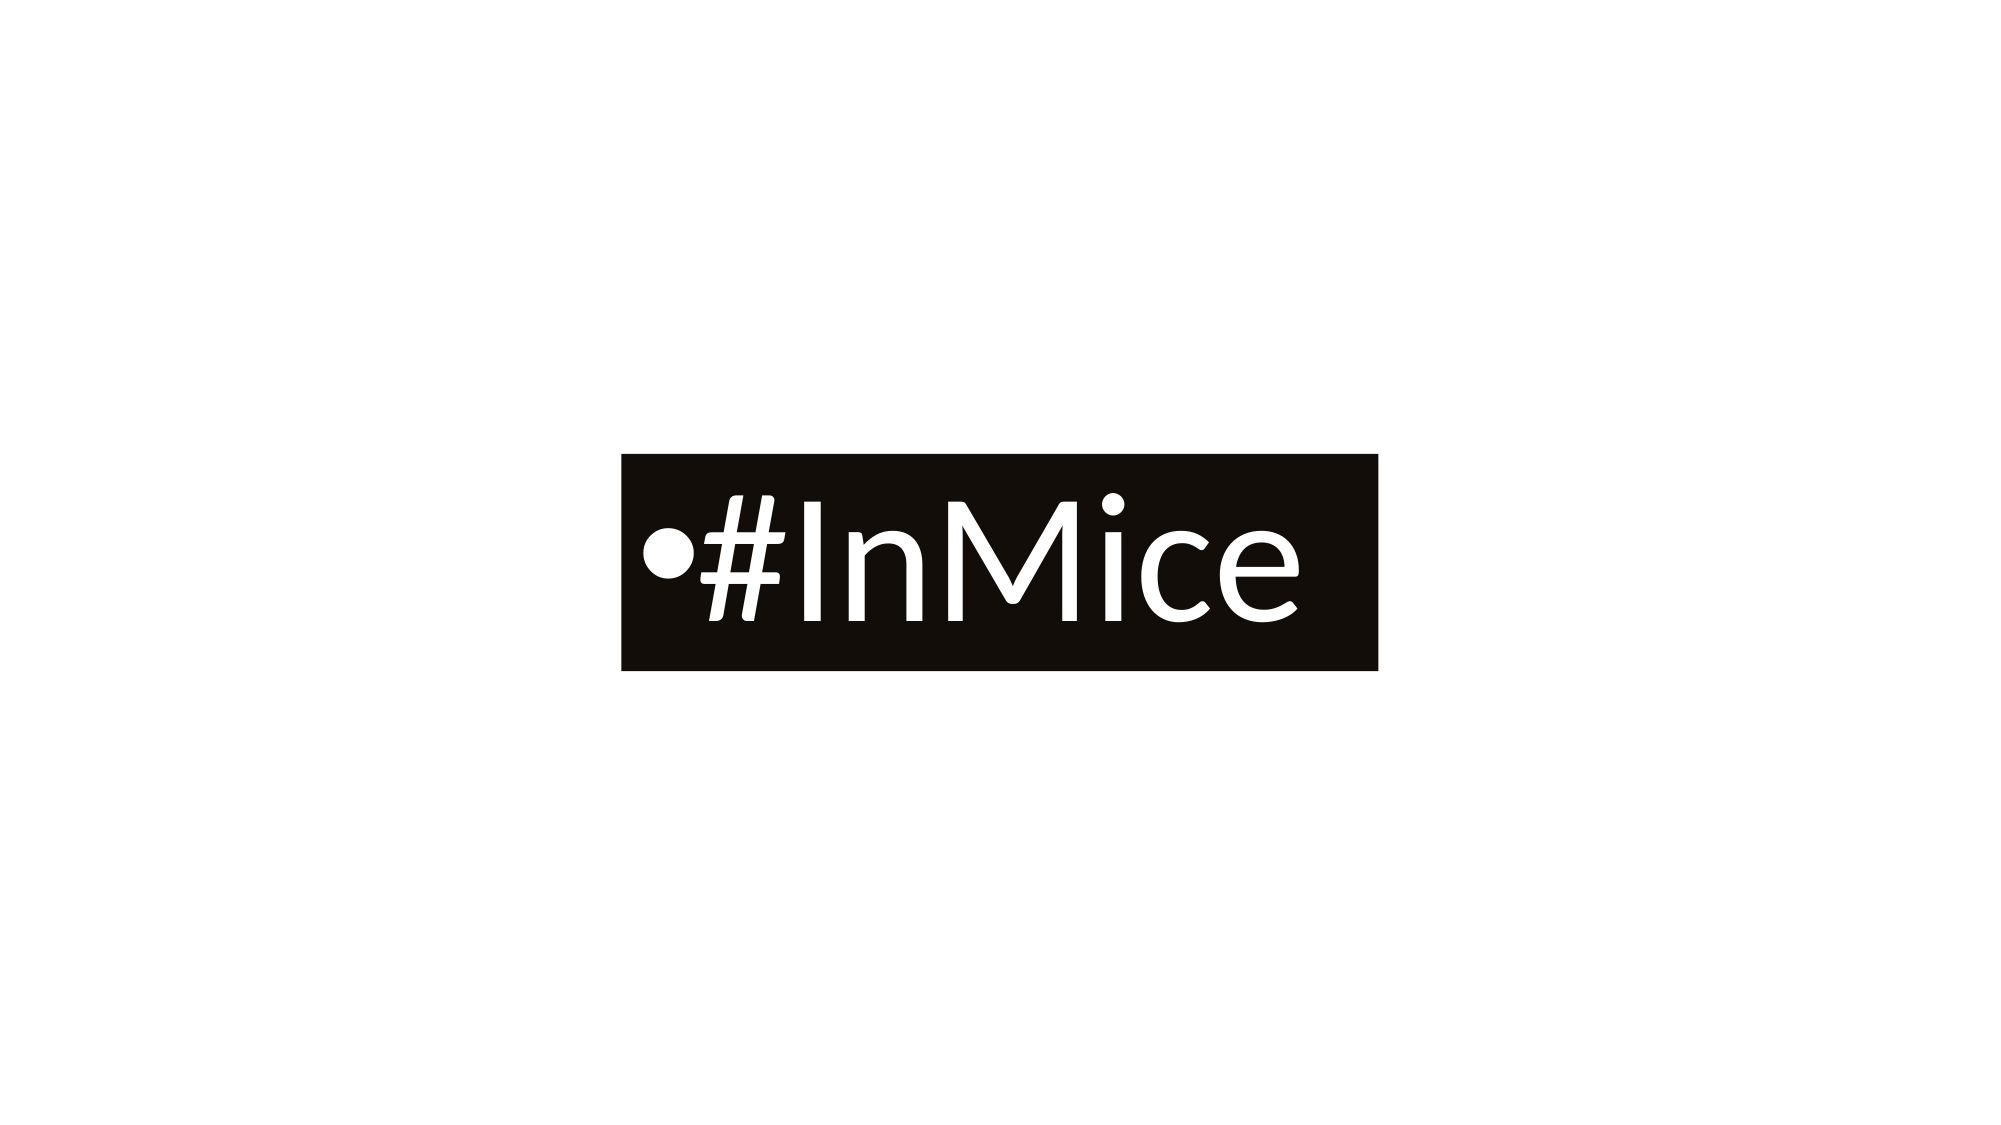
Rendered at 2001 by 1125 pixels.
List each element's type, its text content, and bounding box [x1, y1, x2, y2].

list #InMice [621, 453, 1379, 672]
